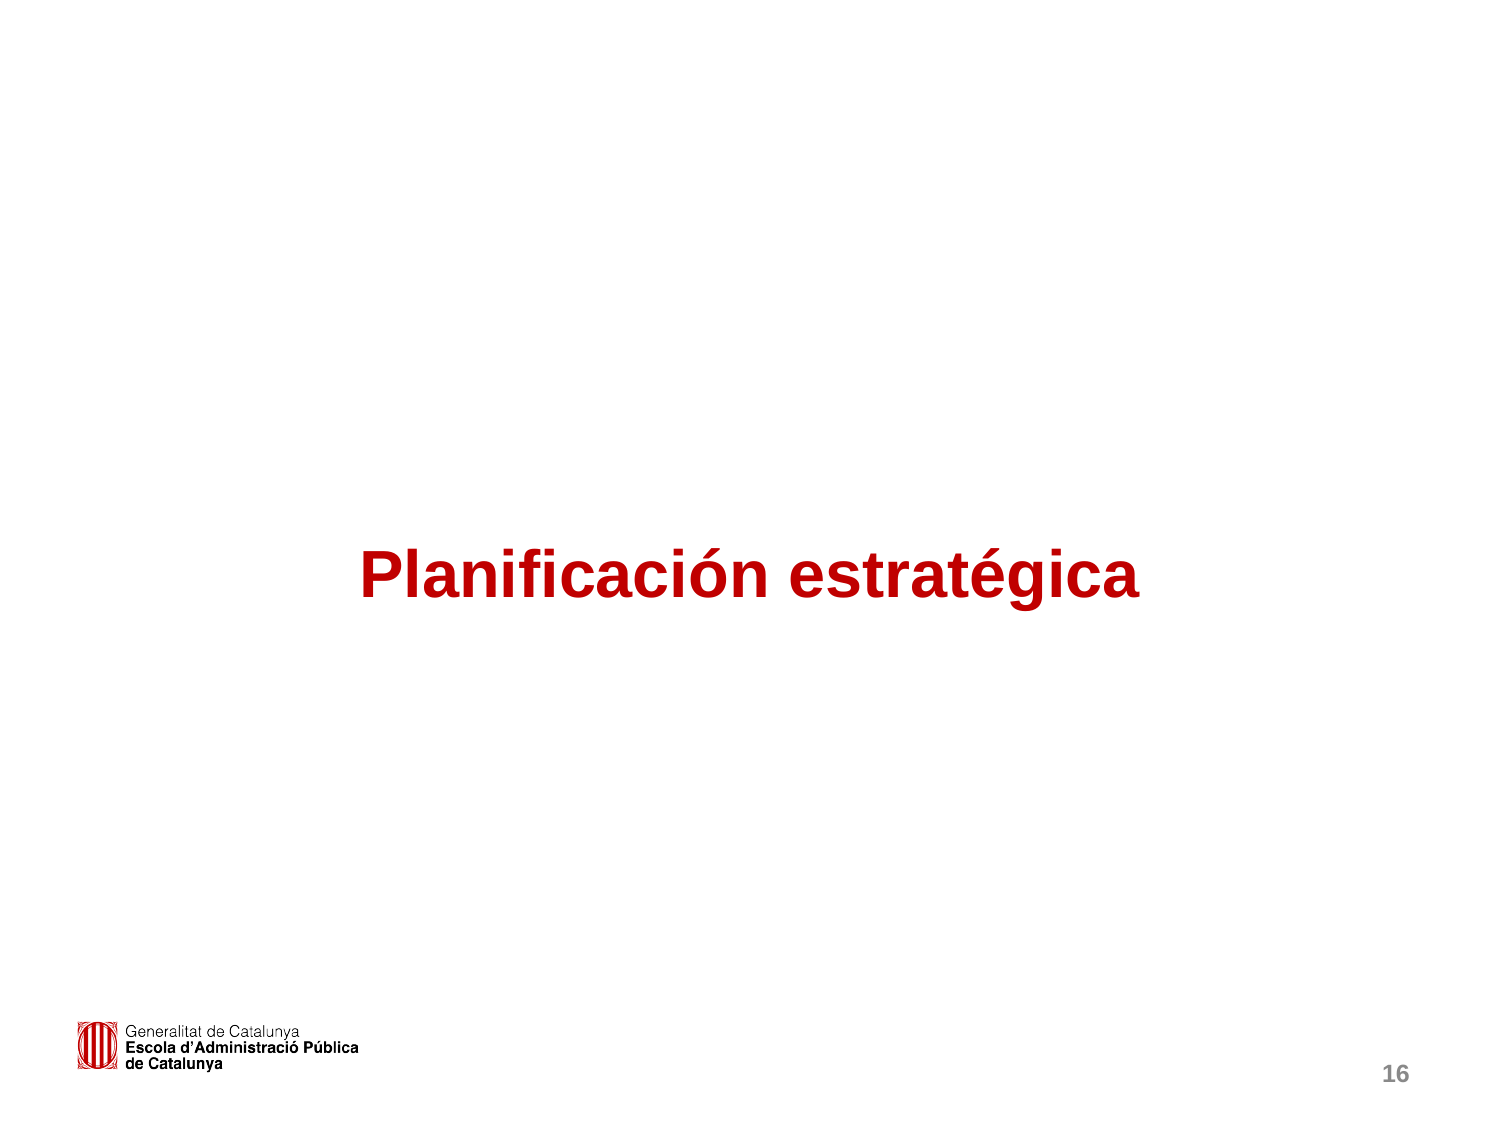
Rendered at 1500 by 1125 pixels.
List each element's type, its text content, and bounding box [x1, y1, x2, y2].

slide_number 16 [1074, 1042, 1425, 1103]
picture [74, 1021, 360, 1073]
text_box Planificación estratégica [112, 467, 1388, 674]
